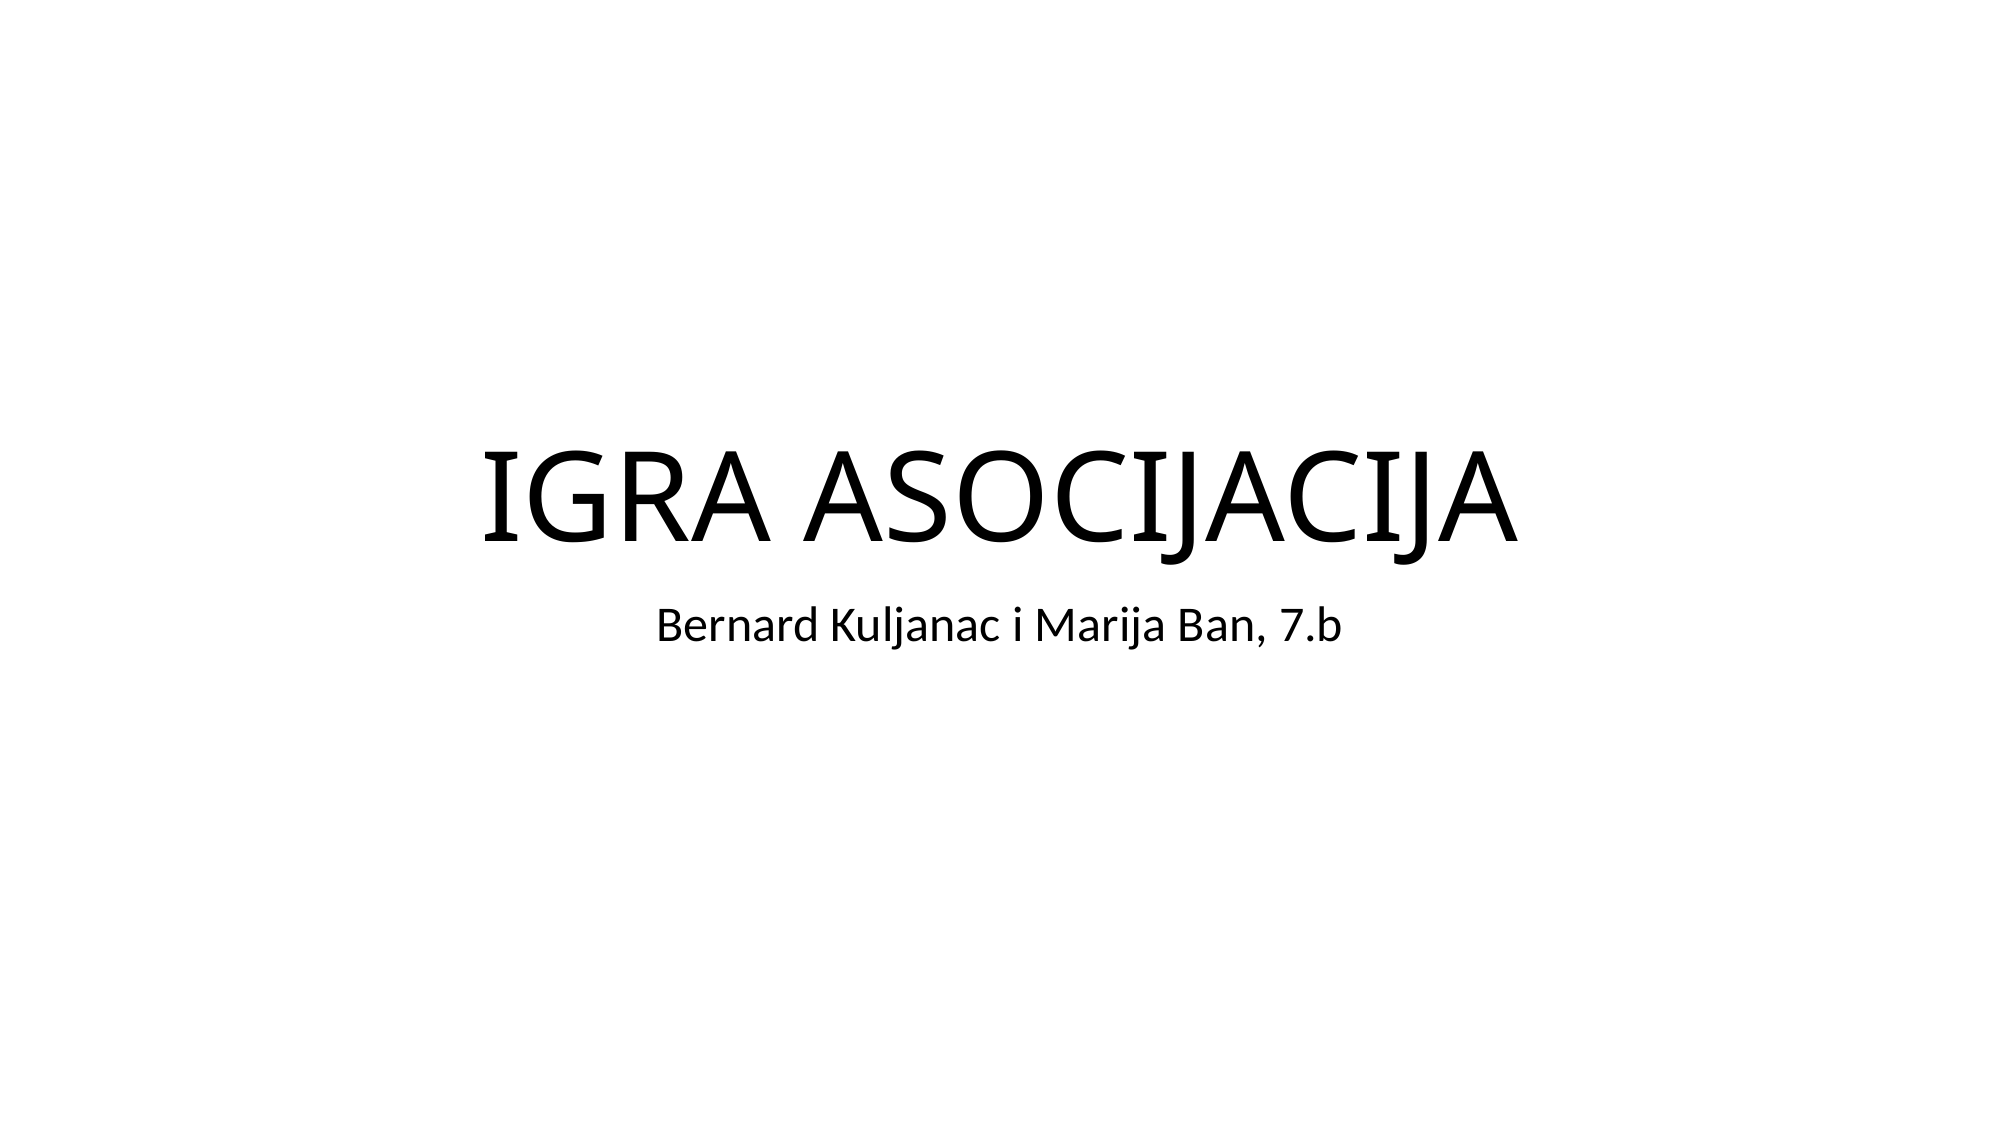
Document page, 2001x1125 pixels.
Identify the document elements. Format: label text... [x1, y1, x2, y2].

title IGRA ASOCIJACIJA [249, 184, 1750, 576]
subtitle Bernard Kuljanac i Marija Ban, 7.b [249, 590, 1750, 863]
